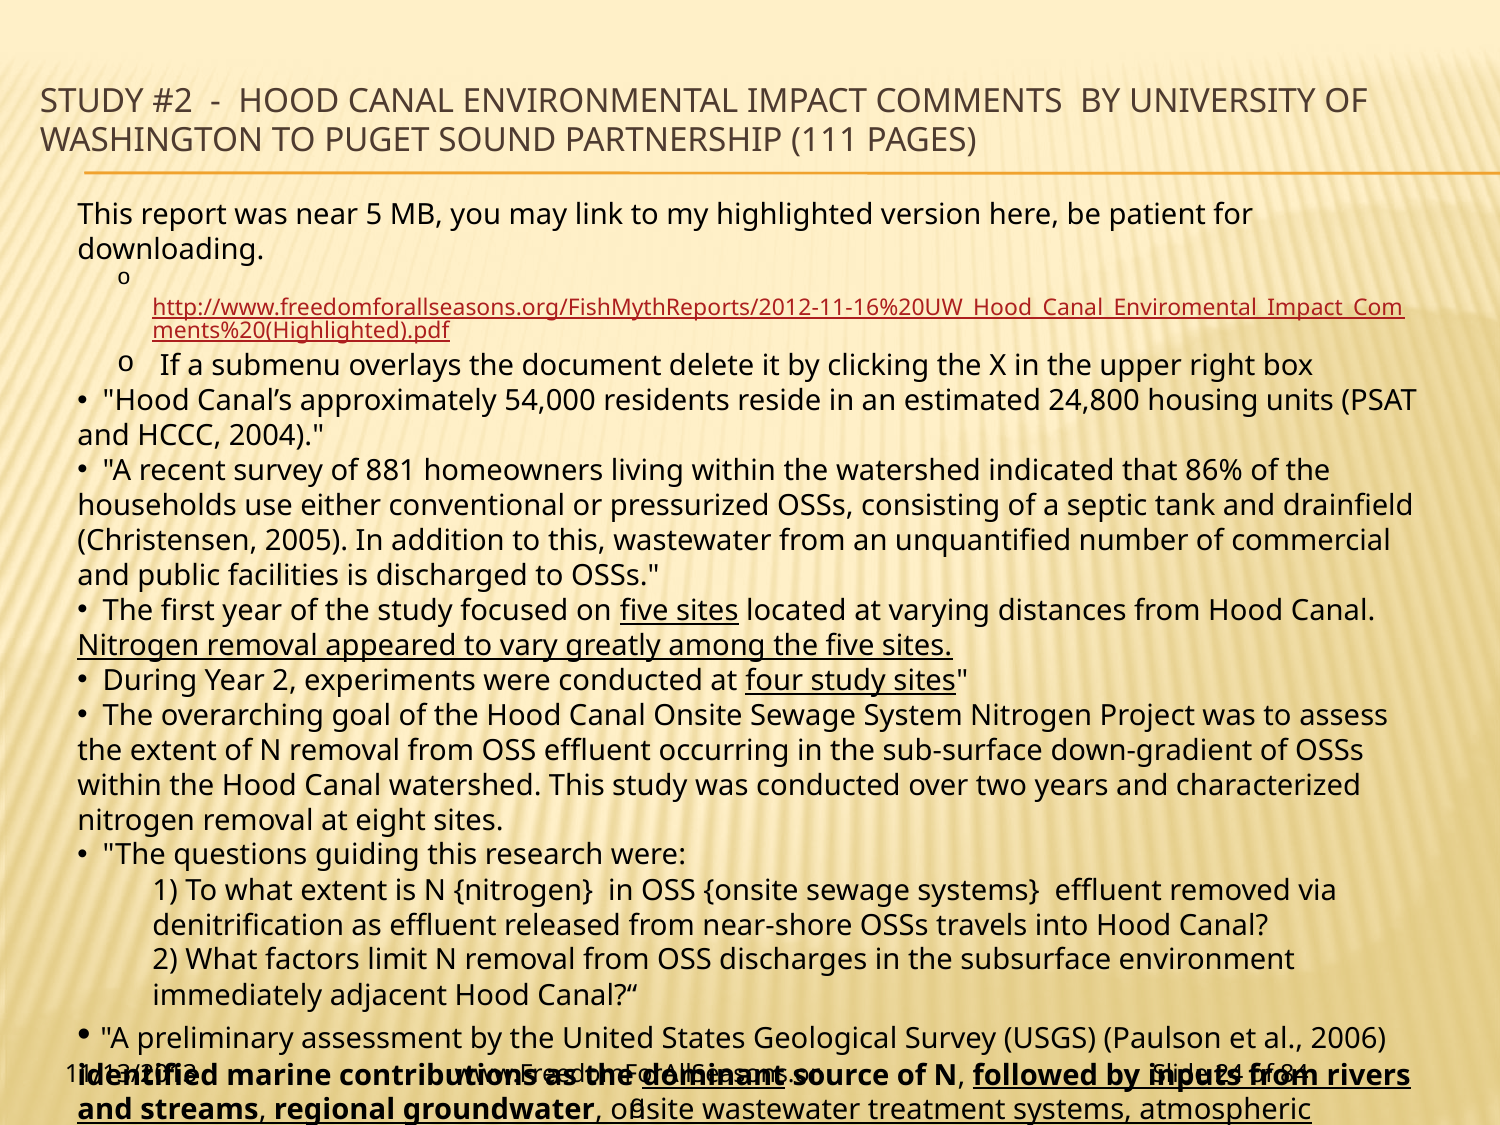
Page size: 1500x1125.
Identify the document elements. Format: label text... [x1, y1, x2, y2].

title Study #2 - Hood Canal Environmental Impact Comments by University of Washington To Puget Sound Partnership (111 pages) [24, 62, 1450, 175]
text_box This report was near 5 MB, you may link to my highlighted version here, be patient for downloading. http://www.freedomforallseasons.org/FishMythReports/2012-11-16%20UW_Hood_Canal_Enviromental_Impact_Comments%20(Highlighted).pdf If a submenu overlays the document delete it by clicking the X in the upper right box "Hood Canal’s approximately 54,000 residents reside in an estimated 24,800 housing units (PSAT and HCCC, 2004)." "A recent survey of 881 homeowners living within the watershed indicated that 86% of the households use either conventional or pressurized OSSs, consisting of a septic tank and drainfield (Christensen, 2005). In addition to this, wastewater from an unquantified number of commercial and public facilities is discharged to OSSs." The first year of the study focused on five sites located at varying distances from Hood Canal. Nitrogen removal appeared to vary greatly among the five sites. During Year 2, experiments were conducted at four study sites" The overarching goal of the Hood Canal Onsite Sewage System Nitrogen Project was to assess the extent of N removal from OSS effluent occurring in the sub-surface down-gradient of OSSs within the Hood Canal watershed. This study was conducted over two years and characterized nitrogen removal at eight sites. "The questions guiding this research were: 1) To what extent is N {nitrogen} in OSS {onsite sewage systems} effluent removed via denitrification as effluent released from near-shore OSSs travels into Hood Canal? 2) What factors limit N removal from OSS discharges in the subsurface environment immediately adjacent Hood Canal?“ "A preliminary assessment by the United States Geological Survey (USGS) (Paulson et al., 2006) identified marine contributions as the dominant source of N, followed by inputs from rivers and streams, regional groundwater, onsite wastewater treatment systems, atmospheric deposition, and other sources" [62, 187, 1438, 1125]
